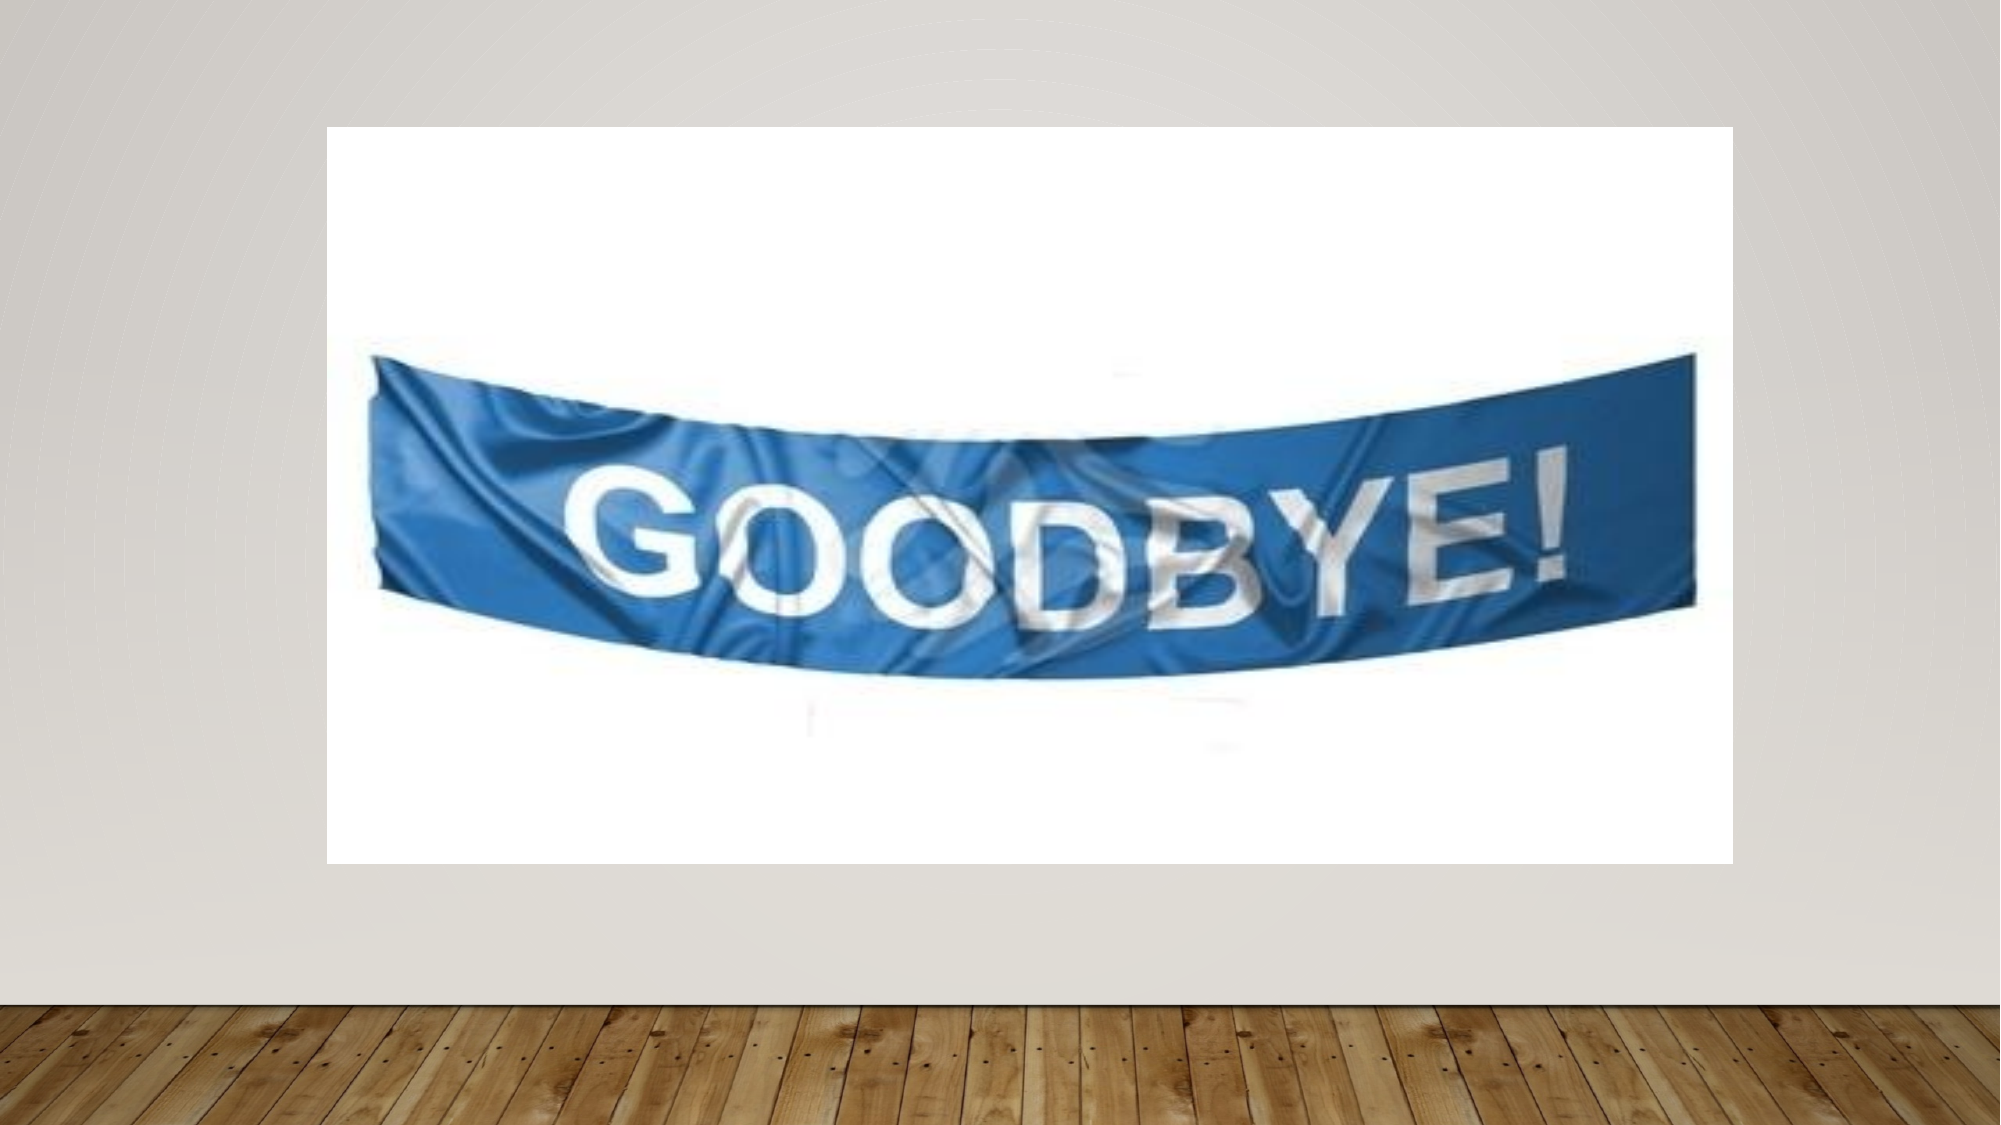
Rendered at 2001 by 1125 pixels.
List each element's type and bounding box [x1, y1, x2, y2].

picture [327, 126, 1733, 865]
picture [0, 1005, 2000, 1125]
